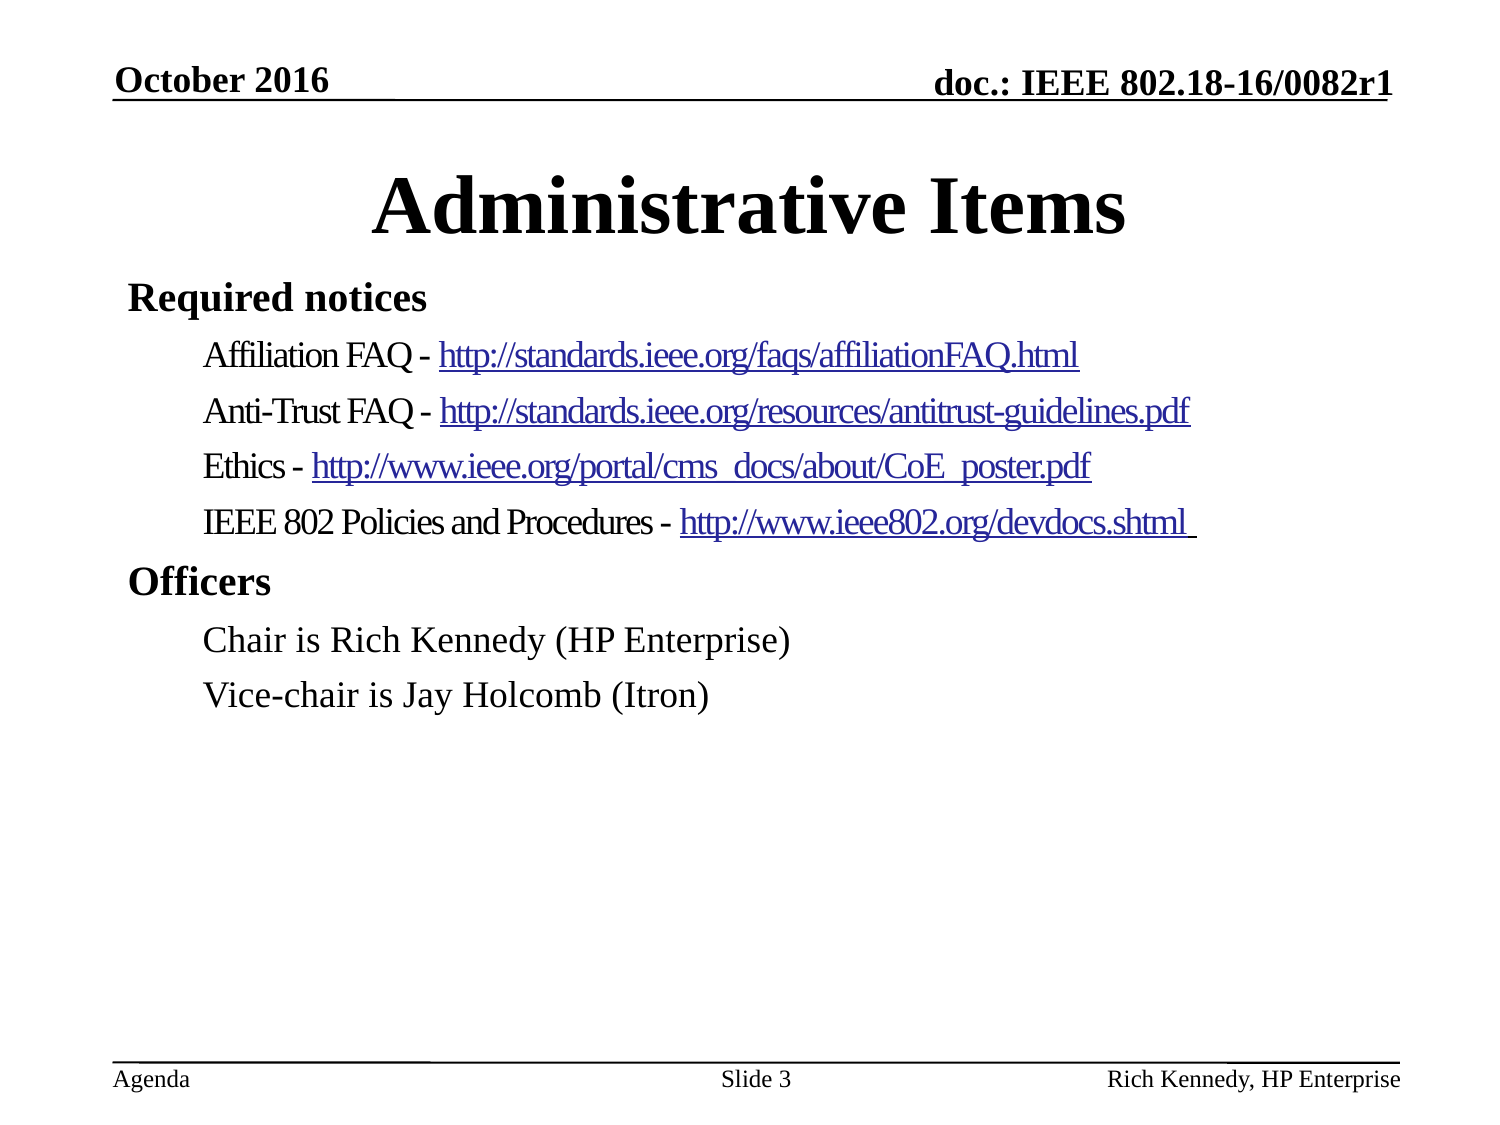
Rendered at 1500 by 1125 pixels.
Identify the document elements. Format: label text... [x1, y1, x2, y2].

footer Rich Kennedy, HP Enterprise [878, 1061, 1402, 1093]
slide_number Slide 3 [712, 1061, 800, 1123]
title Administrative Items [112, 112, 1388, 262]
list Required notices Affiliation FAQ - http://standards.ieee.org/faqs/affiliationFAQ.html Anti-Trust FAQ - http://standards.ieee.org/resources/antitrust-guidelines.pdf Ethics - http://www.ieee.org/portal/cms_docs/about/CoE_poster.pdf IEEE 802 Policies and Procedures - http://www.ieee802.org/devdocs.shtml Officers Chair is Rich Kennedy (HP Enterprise) Vice-chair is Jay Holcomb (Itron) [112, 262, 1388, 1038]
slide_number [114, 54, 363, 101]
